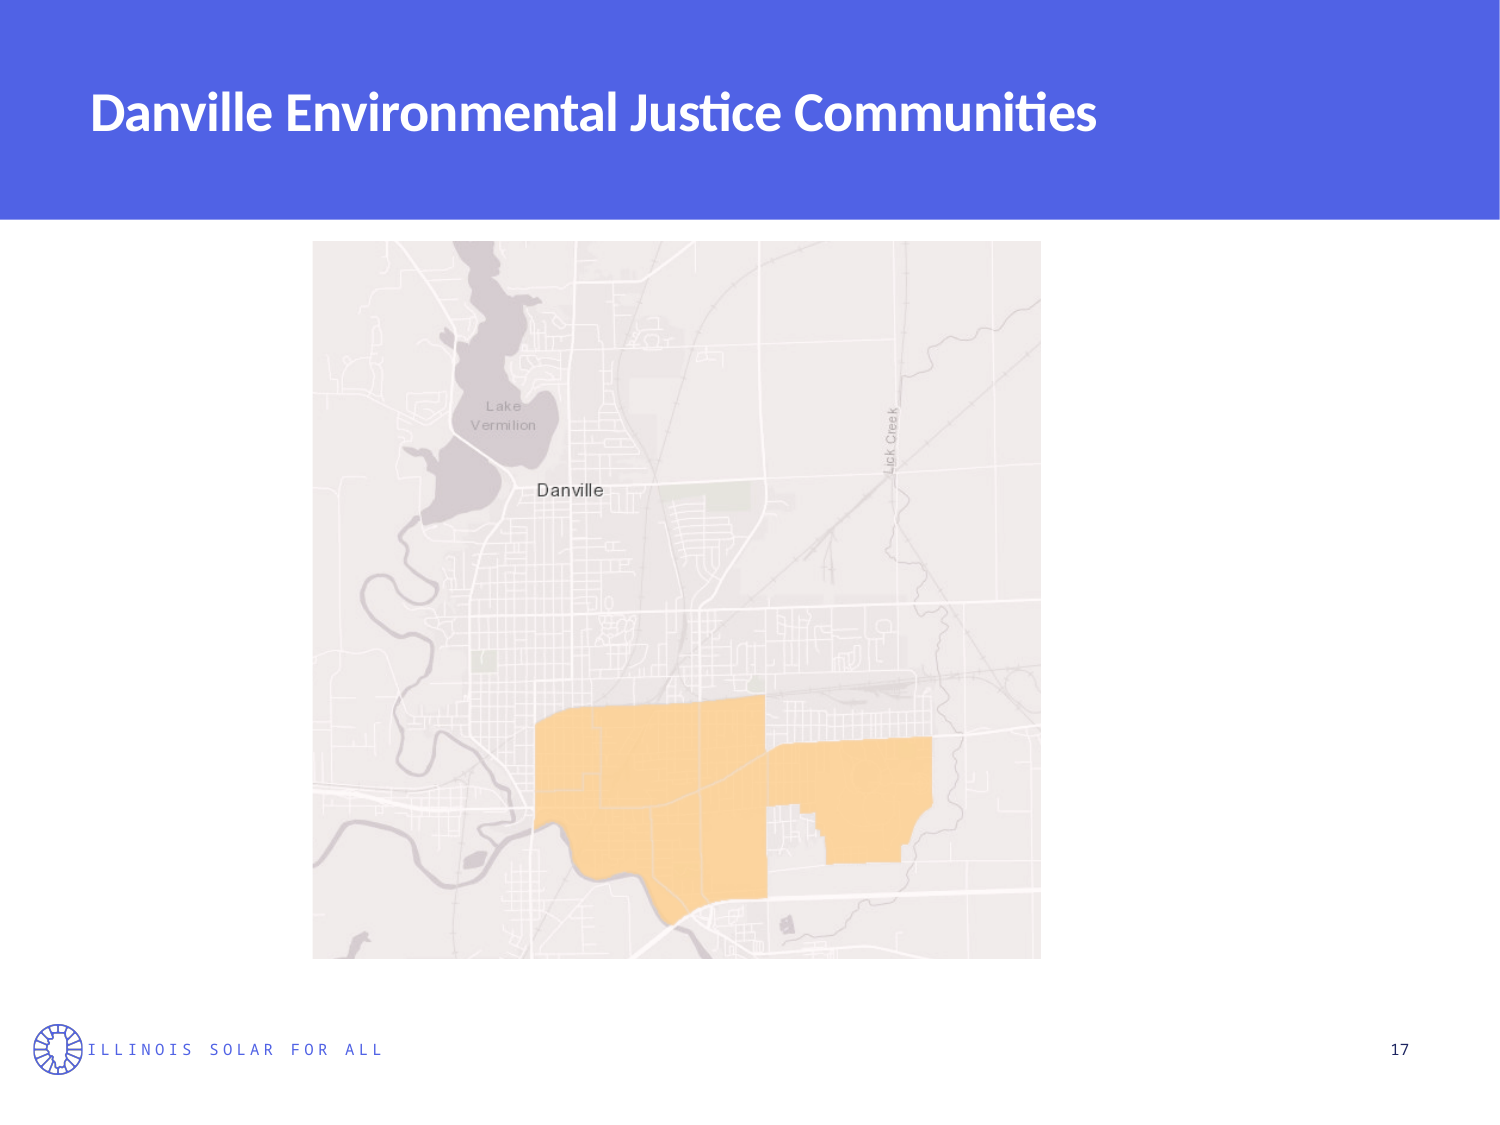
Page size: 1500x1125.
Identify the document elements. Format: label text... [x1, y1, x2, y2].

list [312, 241, 1041, 959]
title Danville Environmental Justice Communities [0, 0, 1500, 220]
